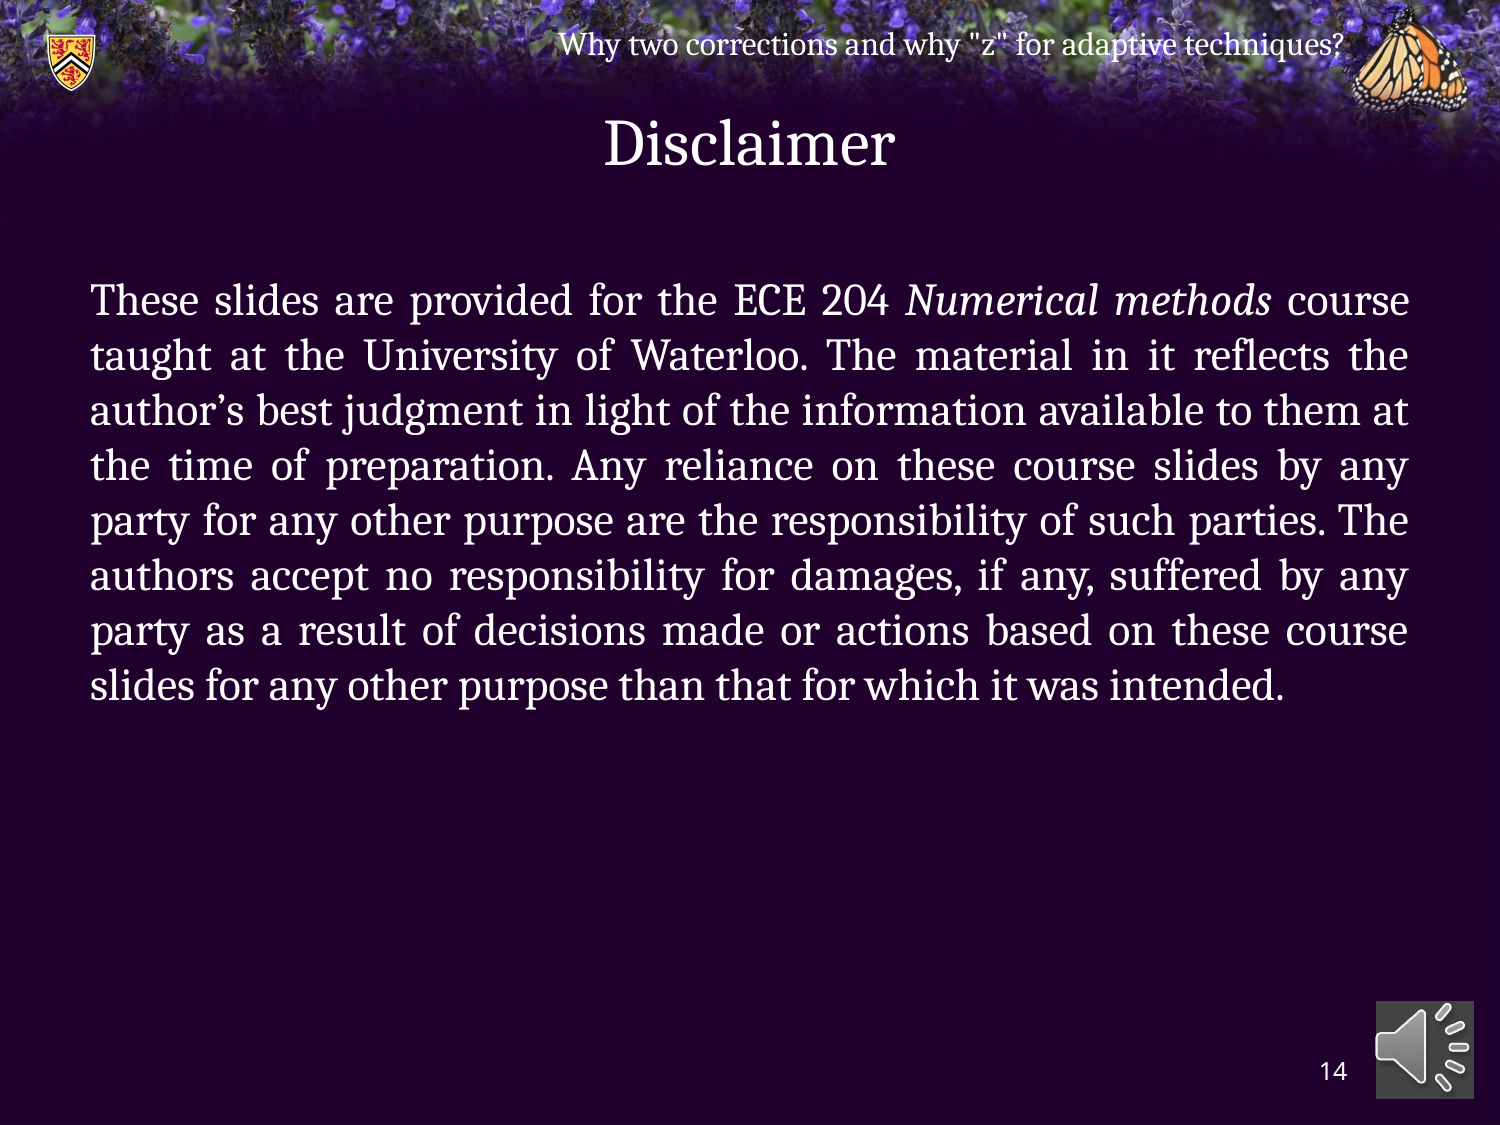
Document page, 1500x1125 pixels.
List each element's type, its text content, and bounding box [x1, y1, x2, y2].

footer Why two corrections and why "z" for adaptive techniques? [320, 12, 1363, 73]
list These slides are provided for the ece 204 Numerical methods course taught at the University of Waterloo. The material in it reflects the author’s best judgment in light of the information available to them at the time of preparation. Any reliance on these course slides by any party for any other purpose are the responsibility of such parties. The authors accept no responsibility for damages, if any, suffered by any party as a result of decisions made or actions based on these course slides for any other purpose than that for which it was intended. [75, 262, 1425, 1005]
picture [0, 0, 1500, 1125]
slide_number 14 [1187, 1042, 1363, 1103]
title Disclaimer [75, 45, 1425, 233]
